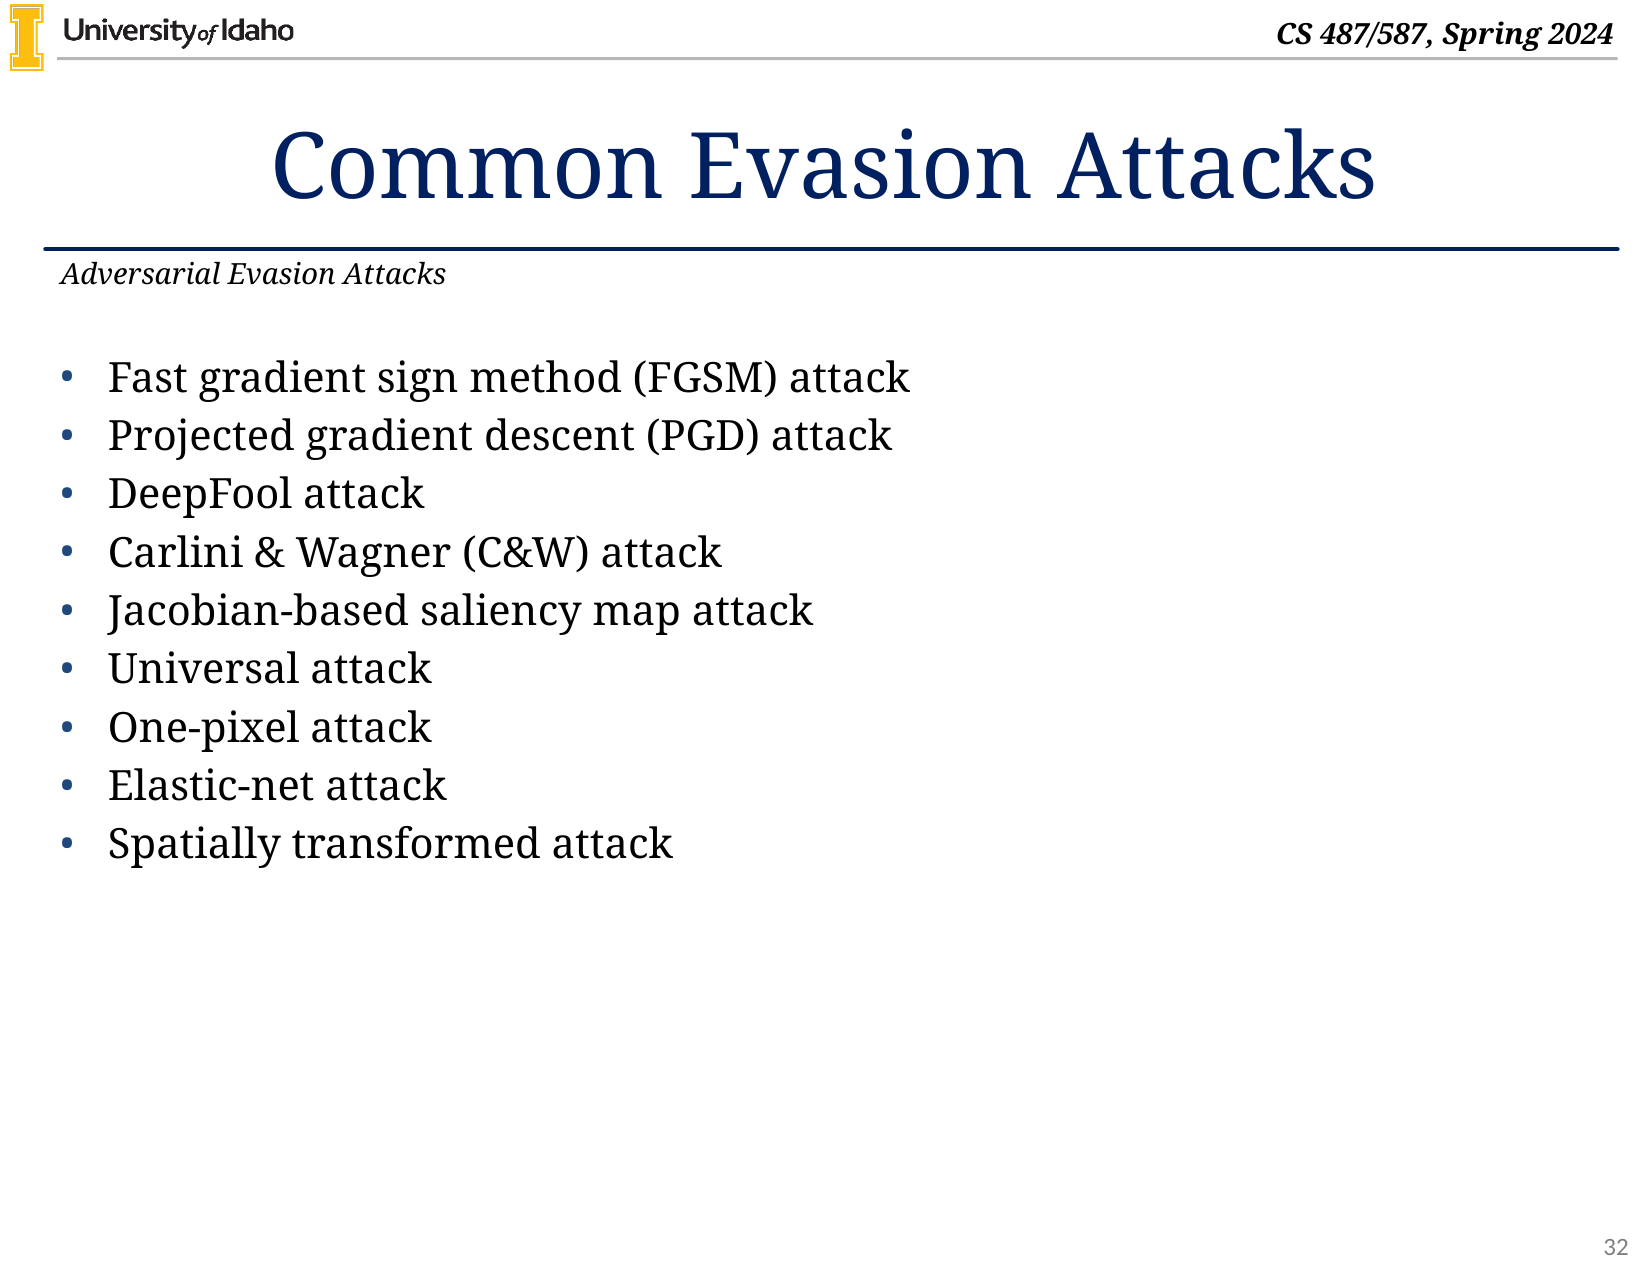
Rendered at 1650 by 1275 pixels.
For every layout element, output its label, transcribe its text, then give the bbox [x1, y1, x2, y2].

list Adversarial Evasion Attacks [45, 247, 1062, 306]
picture [57, 2, 294, 52]
title Common Evasion Attacks [0, 75, 1650, 248]
picture [9, 4, 48, 71]
list Fast gradient sign method (FGSM) attack Projected gradient descent (PGD) attack DeepFool attack Carlini & Wagner (C&W) attack Jacobian-based saliency map attack Universal attack One-pixel attack Elastic-net attack Spatially transformed attack [45, 342, 1618, 1240]
